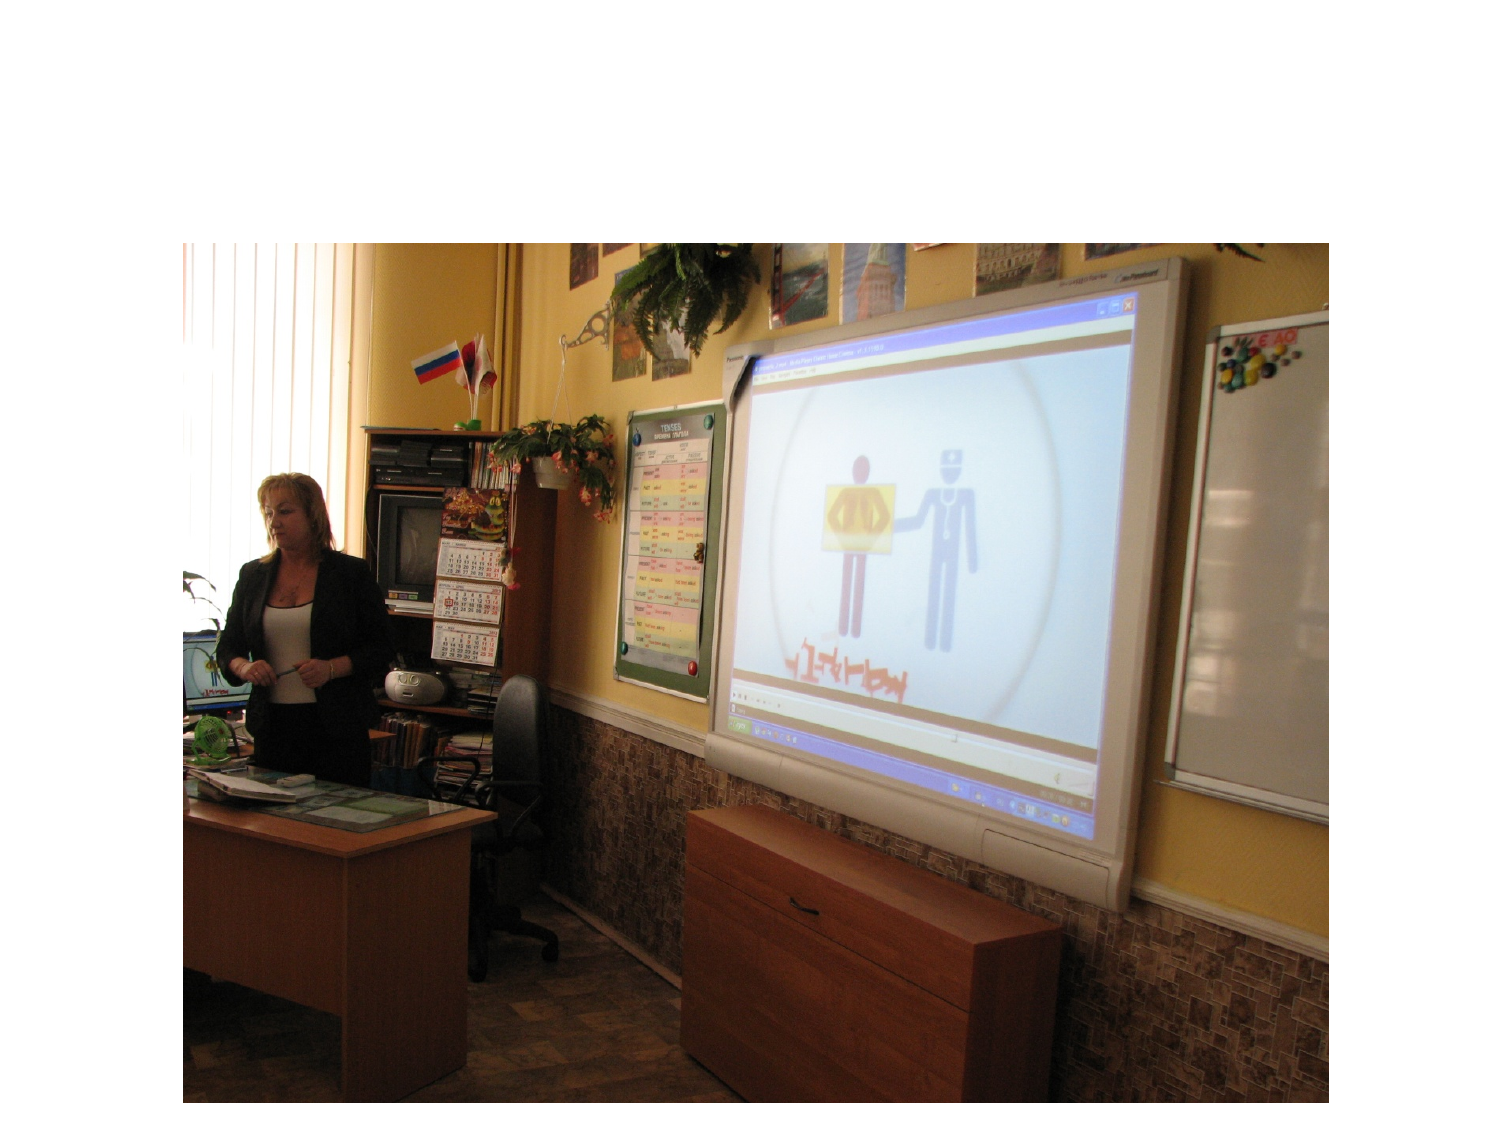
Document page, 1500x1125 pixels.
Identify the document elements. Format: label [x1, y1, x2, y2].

list [182, 243, 1329, 1104]
